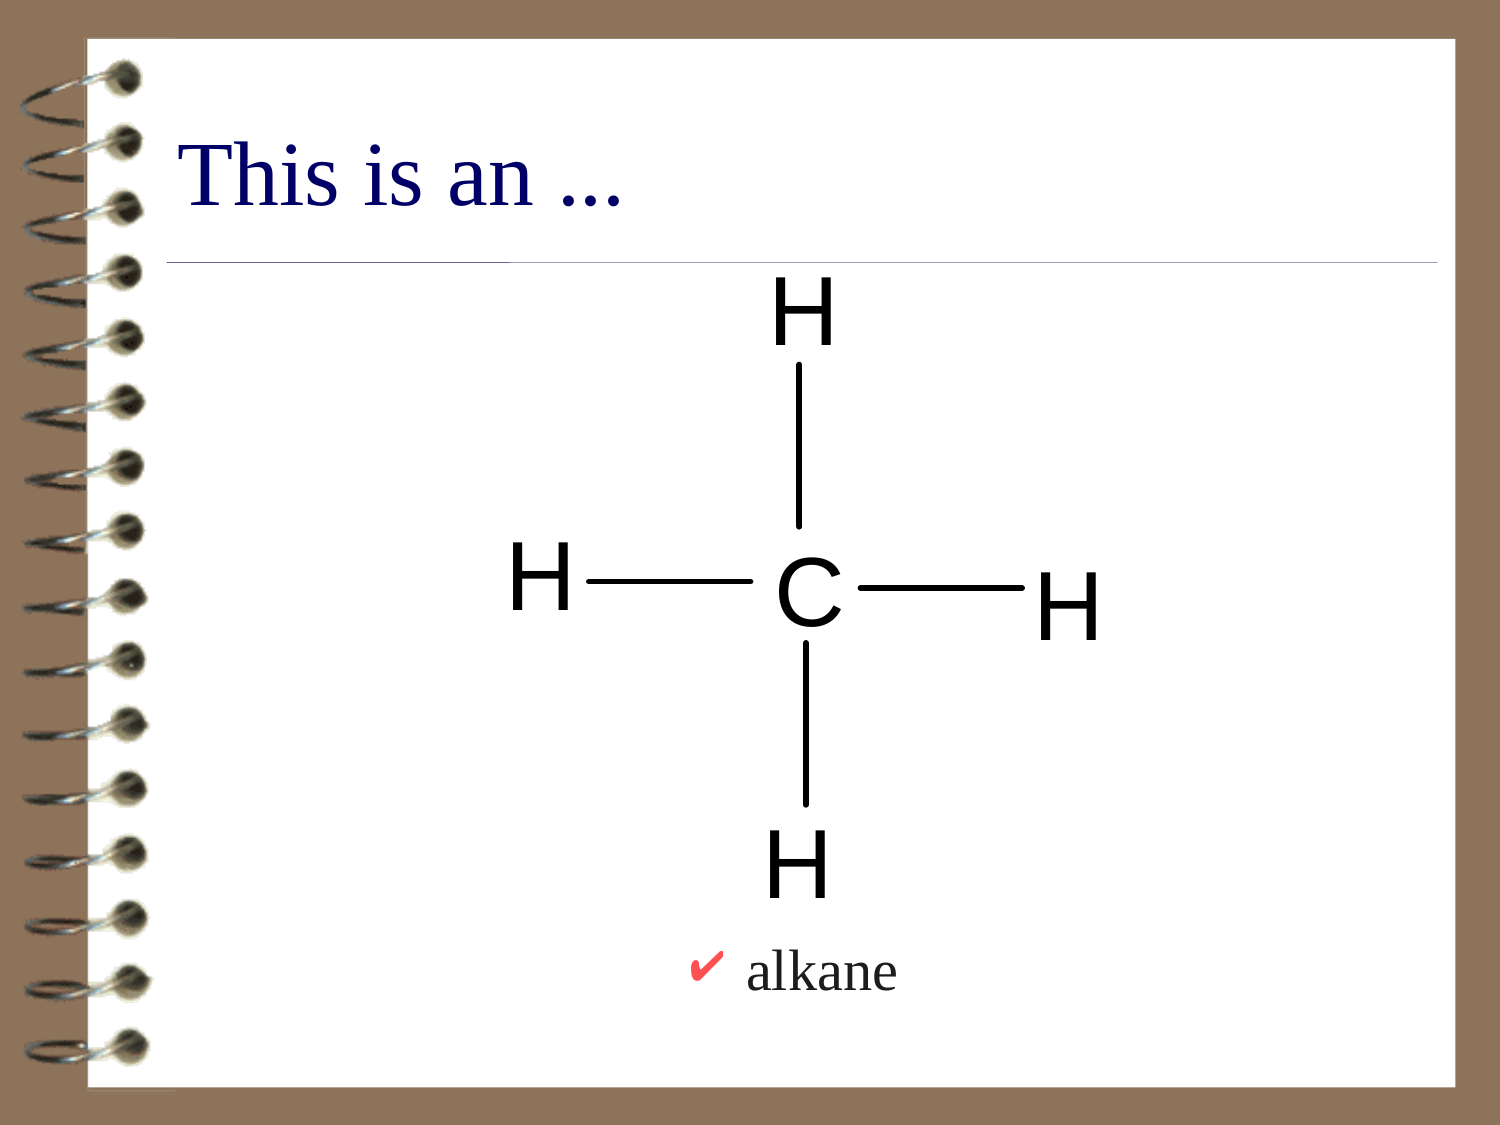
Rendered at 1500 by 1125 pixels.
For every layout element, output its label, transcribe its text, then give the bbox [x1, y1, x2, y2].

picture [0, 0, 175, 1125]
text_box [499, 249, 1108, 925]
title This is an ... [162, 75, 1438, 263]
list alkane [675, 925, 988, 1038]
